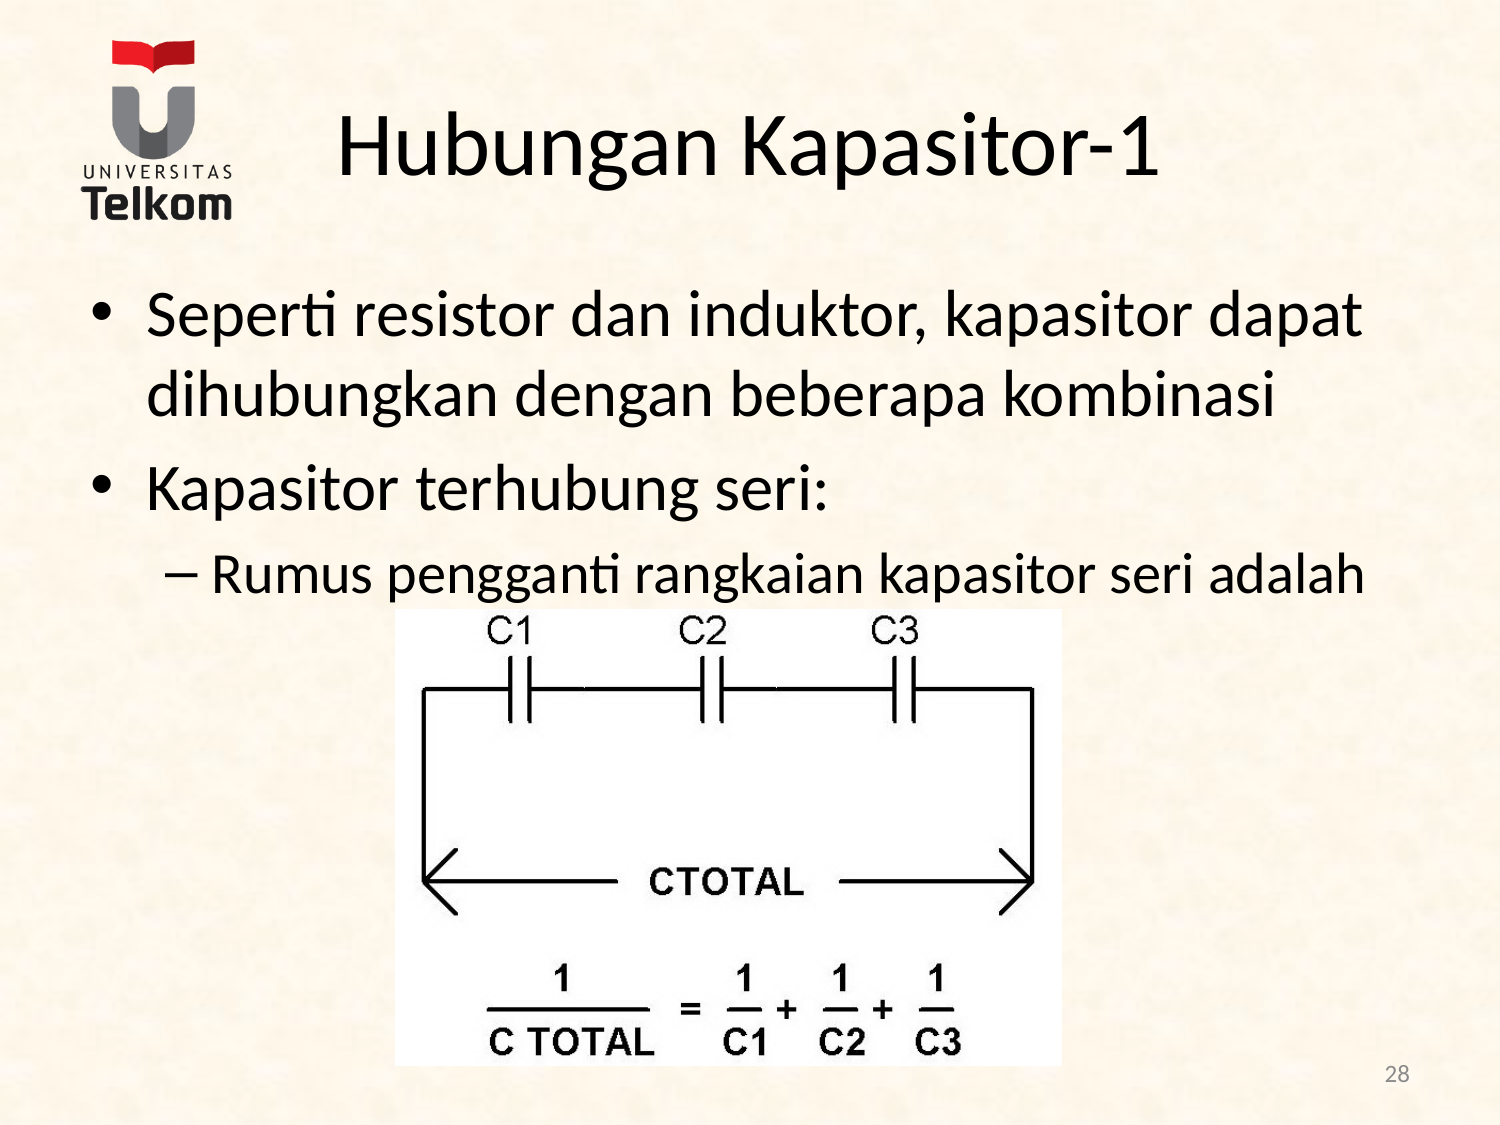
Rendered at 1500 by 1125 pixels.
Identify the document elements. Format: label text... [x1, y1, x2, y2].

title Hubungan Kapasitor-1 [75, 45, 1425, 233]
picture [395, 609, 1062, 1066]
picture [58, 34, 247, 223]
slide_number 28 [1074, 1042, 1425, 1103]
list Seperti resistor dan induktor, kapasitor dapat dihubungkan dengan beberapa kombinasi Kapasitor terhubung seri: Rumus pengganti rangkaian kapasitor seri adalah [75, 262, 1425, 1005]
